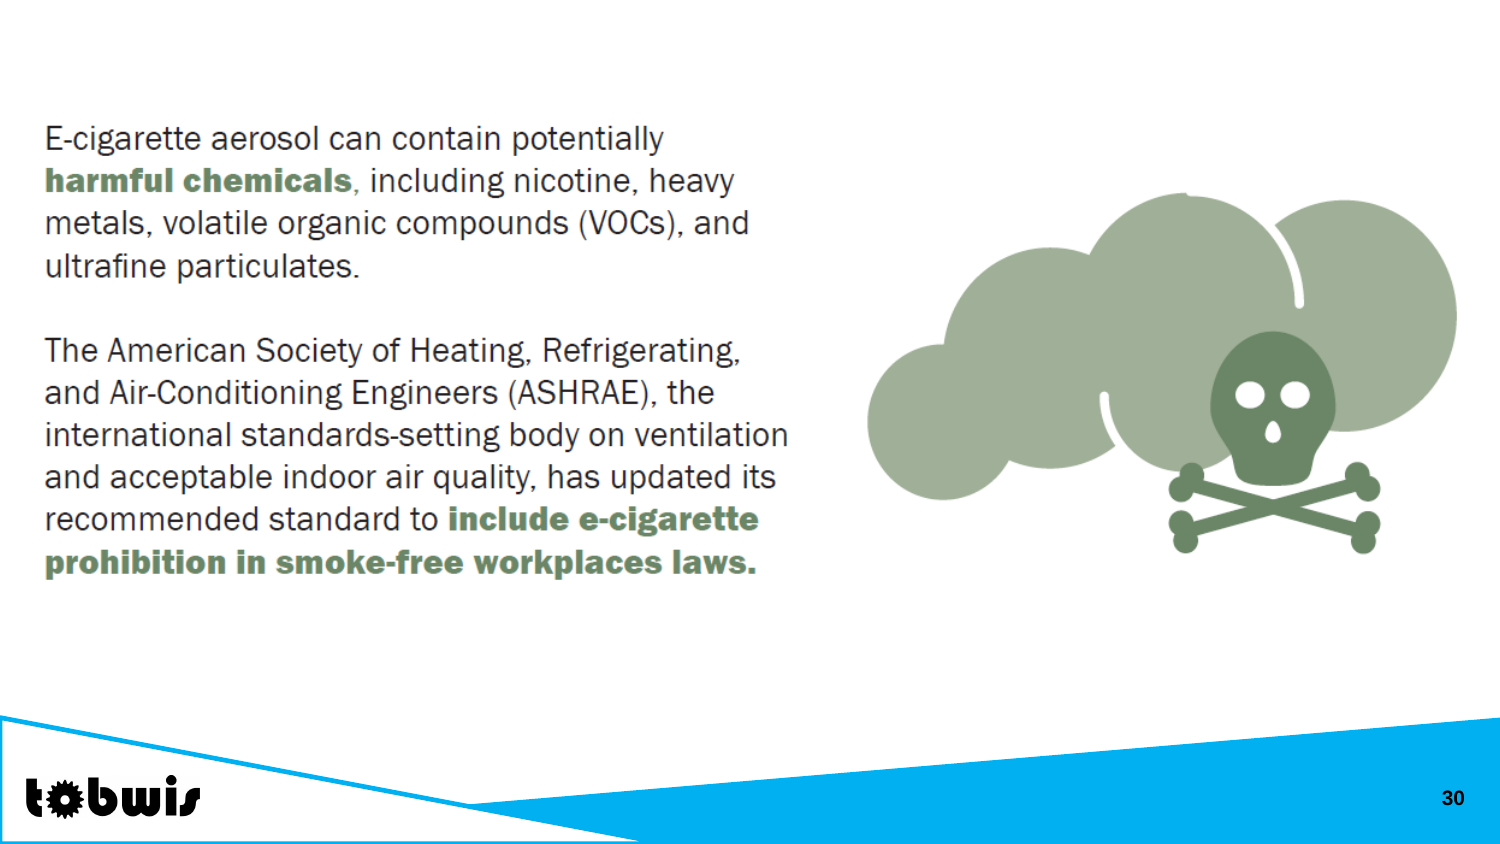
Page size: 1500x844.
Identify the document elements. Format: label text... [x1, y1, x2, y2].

picture [26, 775, 200, 819]
picture [24, 102, 1476, 604]
slide_number 30 [1389, 764, 1480, 830]
